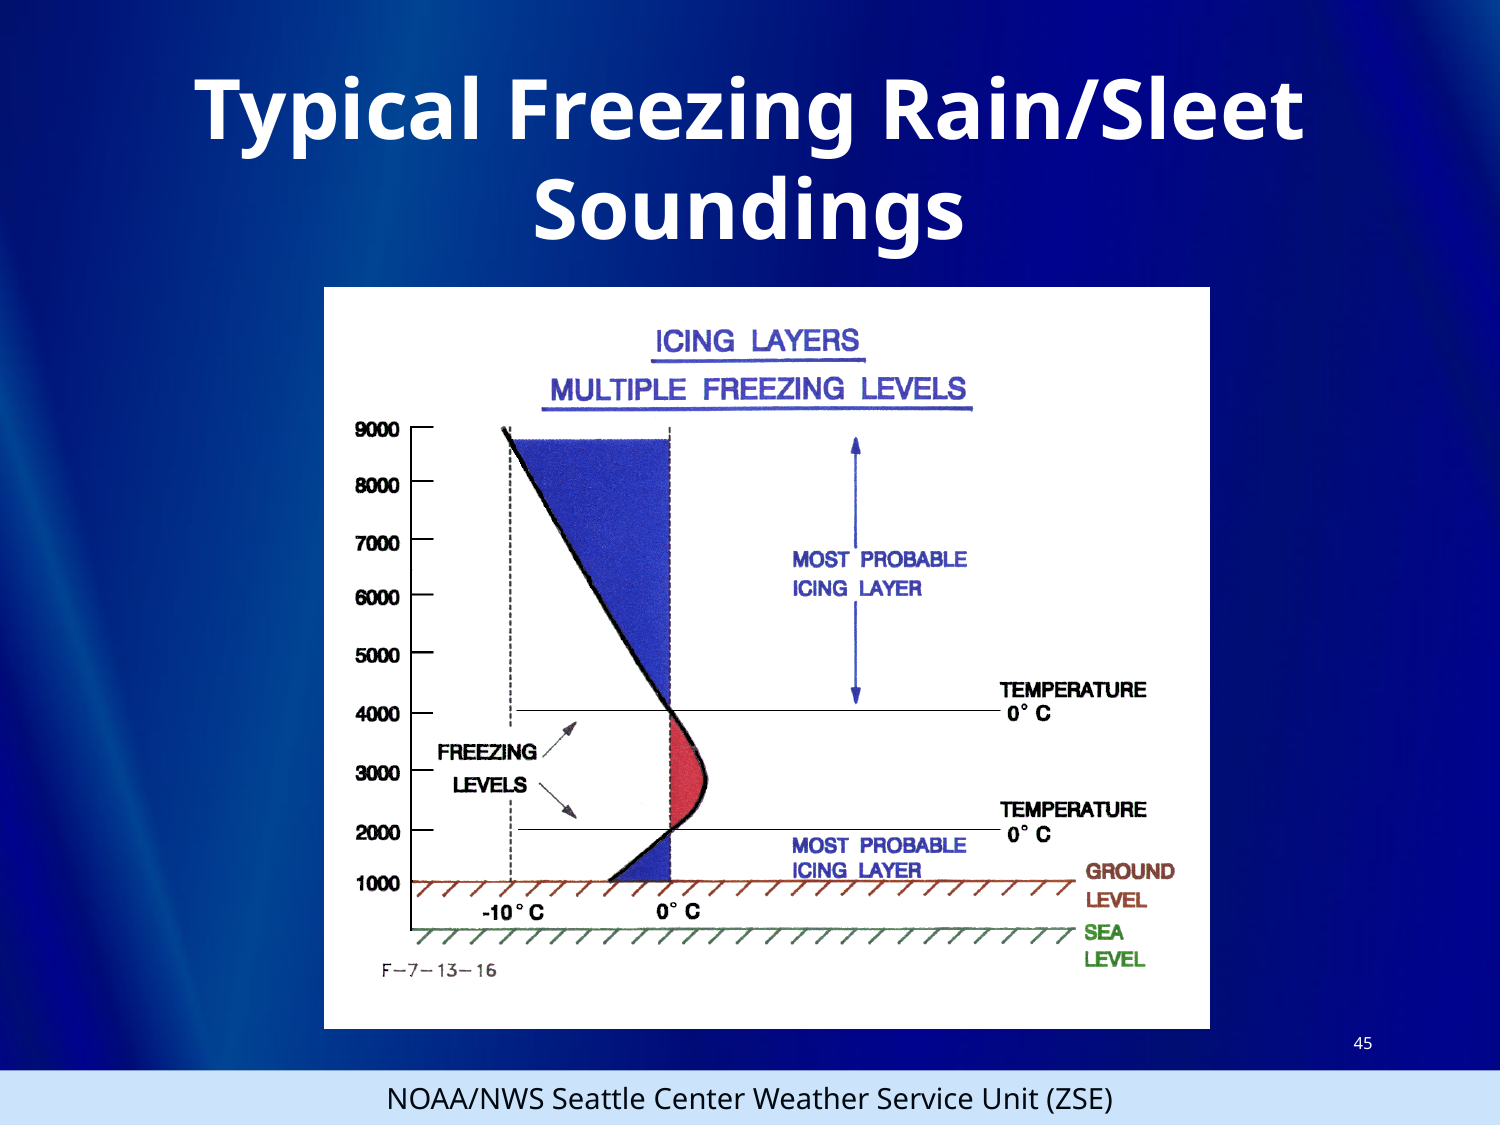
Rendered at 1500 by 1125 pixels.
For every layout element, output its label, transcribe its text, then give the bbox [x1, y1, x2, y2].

slide_number 45 [1074, 1025, 1388, 1100]
text_box NOAA/NWS Seattle Center Weather Service Unit (ZSE) [0, 1070, 1500, 1125]
title Typical Freezing Rain/Sleet Soundings [112, 62, 1388, 250]
picture [0, 0, 1500, 1070]
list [324, 287, 1211, 1030]
